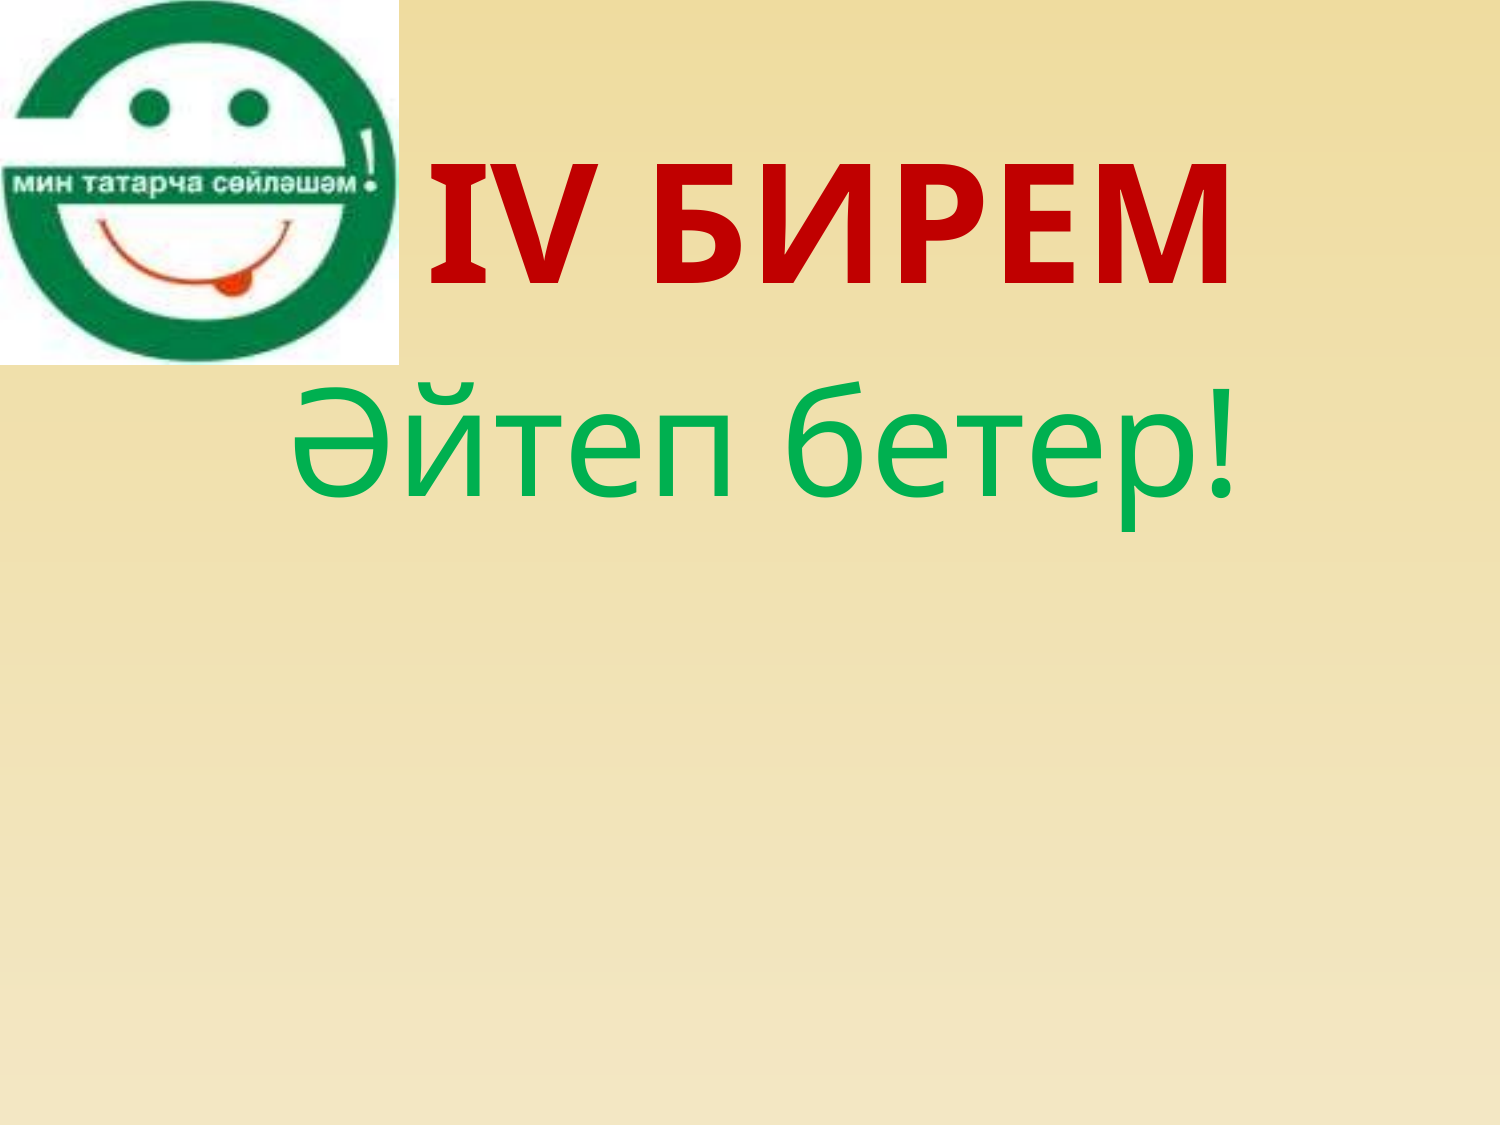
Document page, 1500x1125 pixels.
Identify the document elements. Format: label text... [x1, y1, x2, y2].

title IV бирем [441, 46, 1420, 317]
subtitle Әйтеп бетер! [219, 338, 1270, 834]
picture [0, 0, 399, 365]
